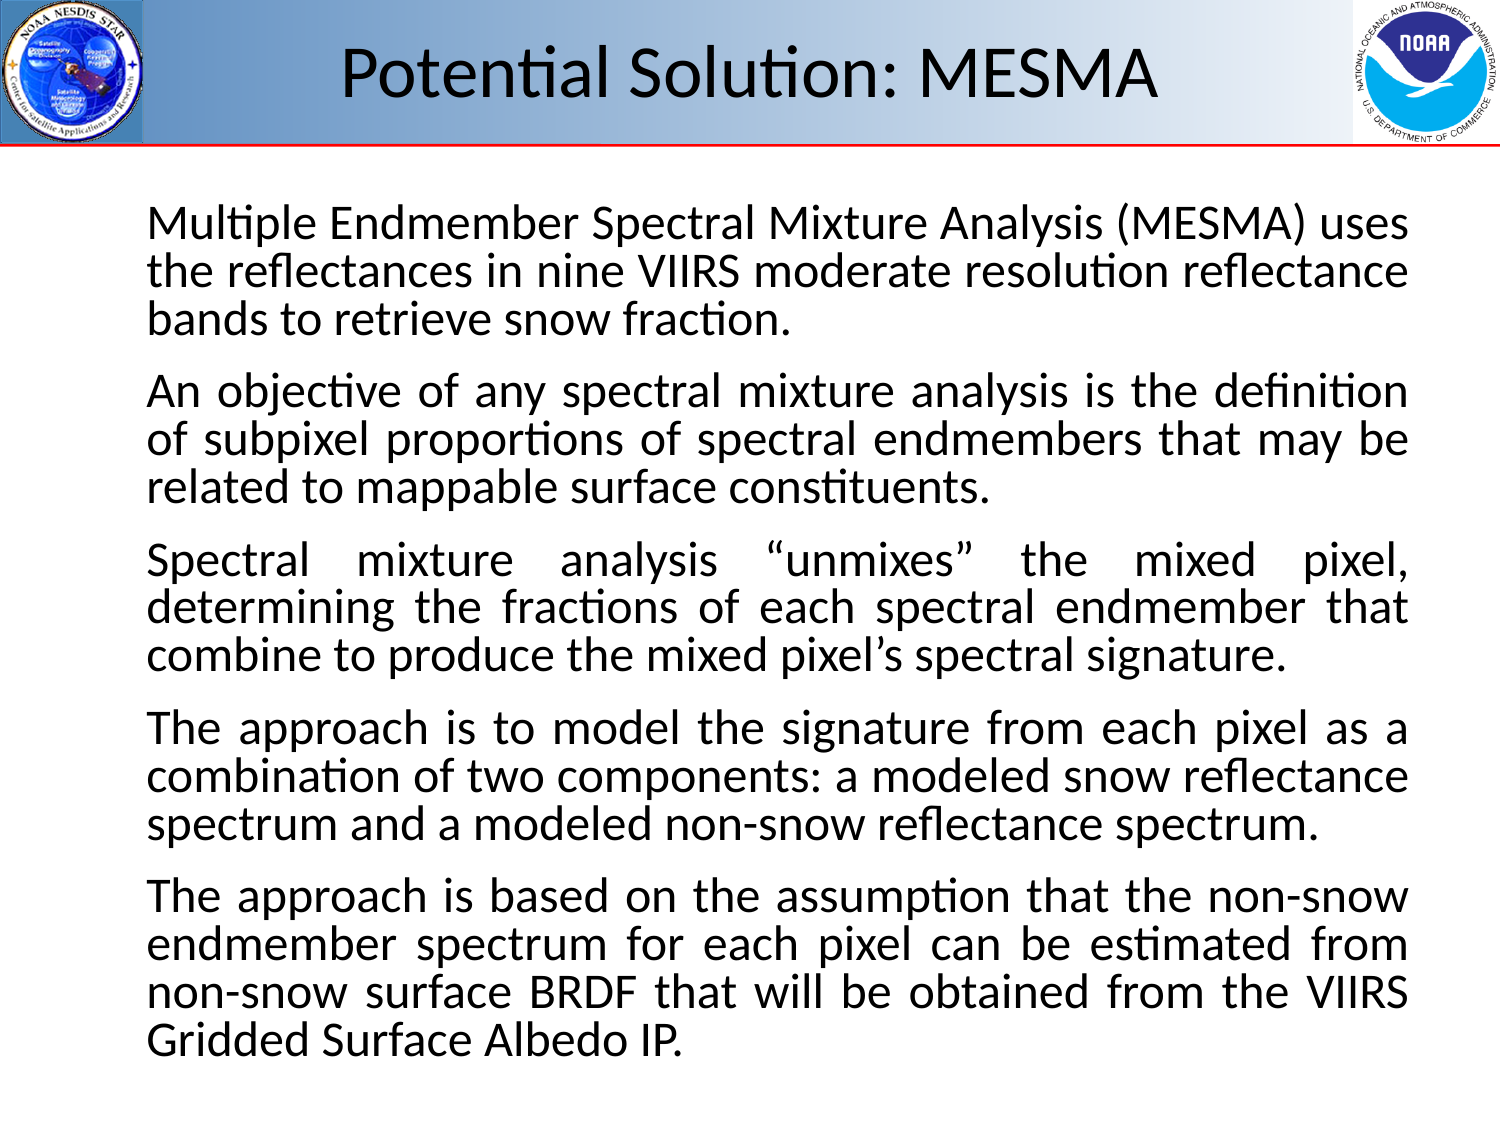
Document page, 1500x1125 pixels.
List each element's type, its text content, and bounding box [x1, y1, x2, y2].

picture [0, 0, 144, 144]
picture [1353, 0, 1498, 144]
title Potential Solution: MESMA [75, 0, 1425, 135]
list Multiple Endmember Spectral Mixture Analysis (MESMA) uses the reflectances in nine VIIRS moderate resolution reflectance bands to retrieve snow fraction. An objective of any spectral mixture analysis is the definition of subpixel proportions of spectral endmembers that may be related to mappable surface constituents. Spectral mixture analysis “unmixes” the mixed pixel, determining the fractions of each spectral endmember that combine to produce the mixed pixel’s spectral signature. The approach is to model the signature from each pixel as a combination of two components: a modeled snow reflectance spectrum and a modeled non-snow reflectance spectrum. The approach is based on the assumption that the non-snow endmember spectrum for each pixel can be estimated from non-snow surface BRDF that will be obtained from the VIIRS Gridded Surface Albedo IP. [75, 193, 1425, 1094]
